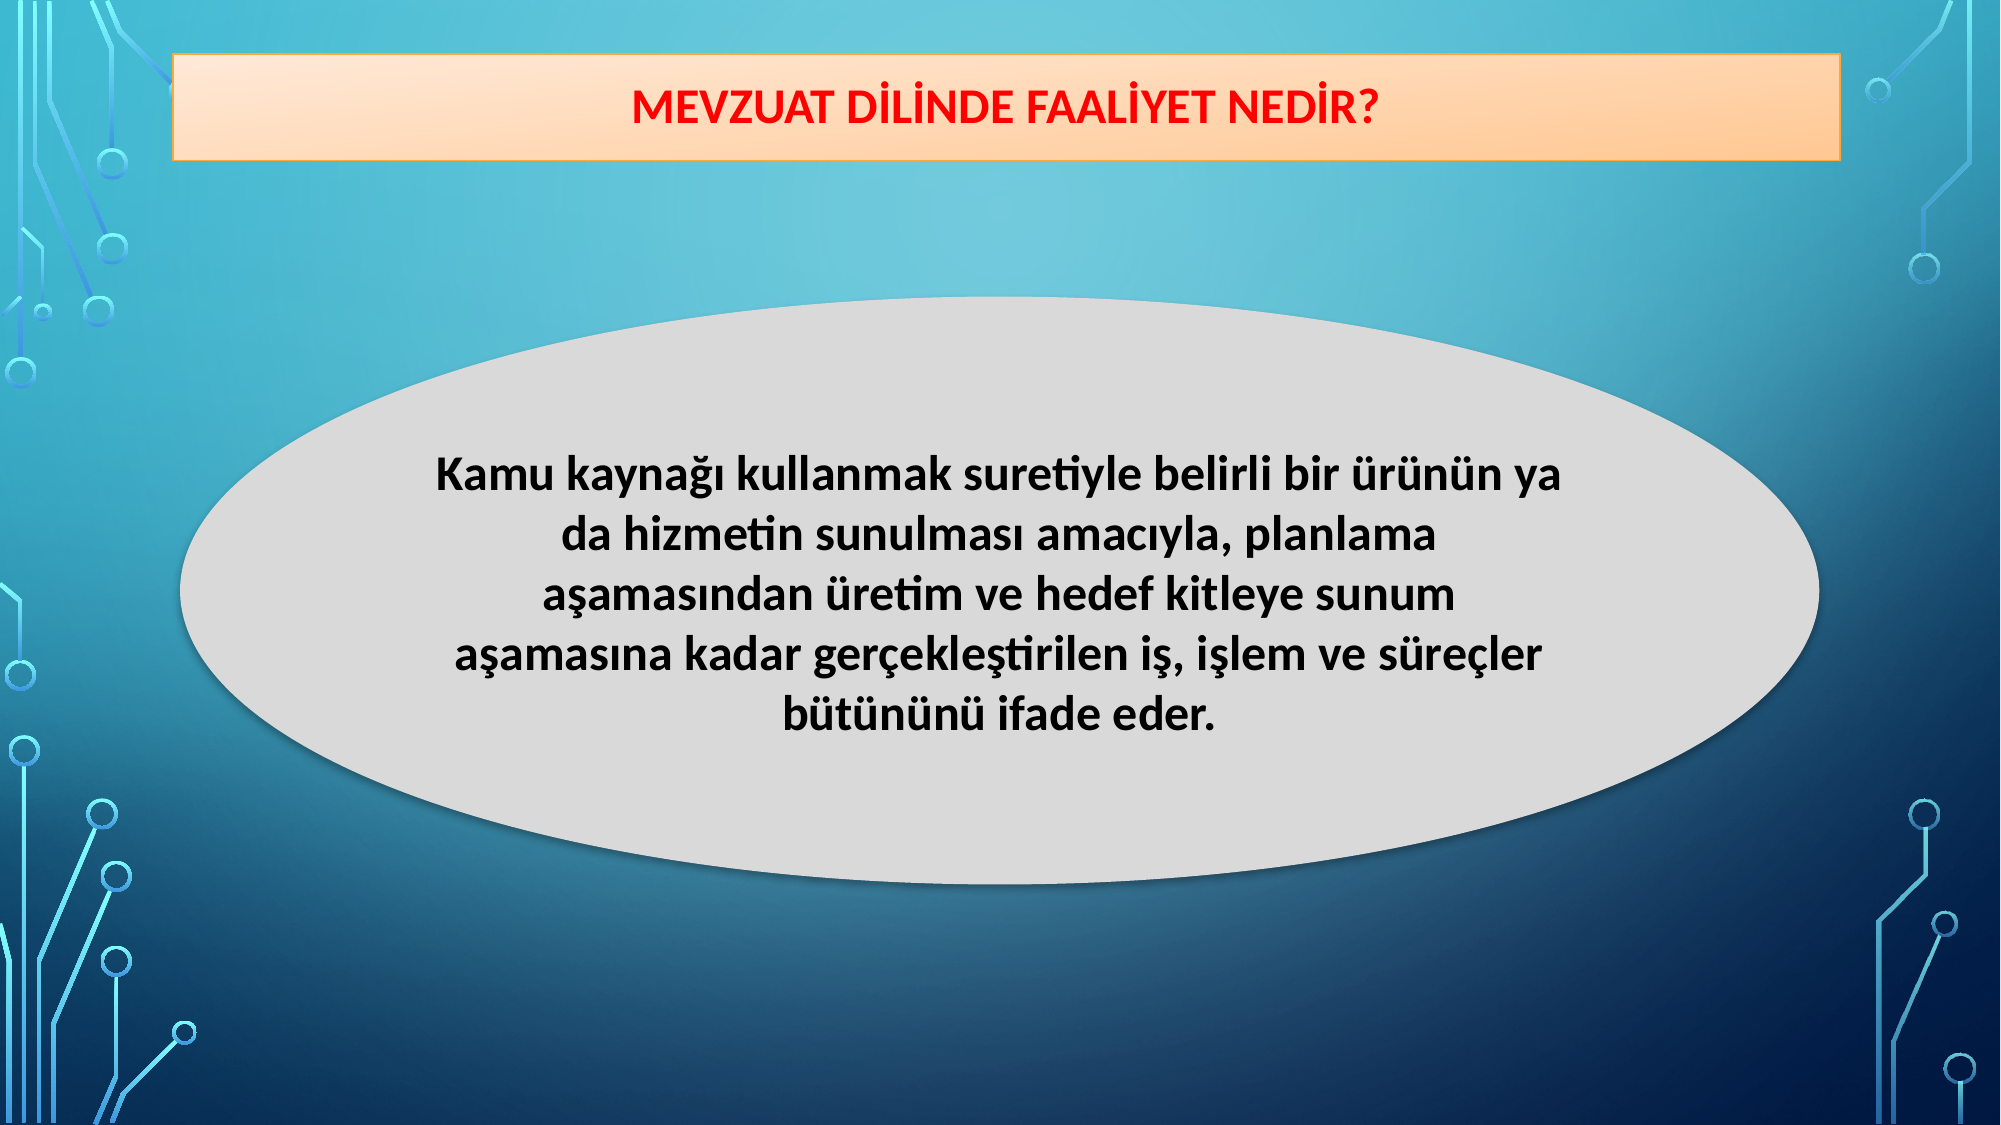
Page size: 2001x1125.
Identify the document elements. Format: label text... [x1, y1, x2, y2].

text_box Mevzuat dilinde Faaliyet nedir? [172, 53, 1841, 161]
text_box Kamu kaynağı kullanmak suretiyle belirli bir ürünün ya da hizmetin sunulması amacıyla, planlama aşamasından üretim ve hedef kitleye sunum aşamasına kadar gerçekleştirilen iş, işlem ve süreçler bütününü ifade eder. [178, 295, 1821, 886]
